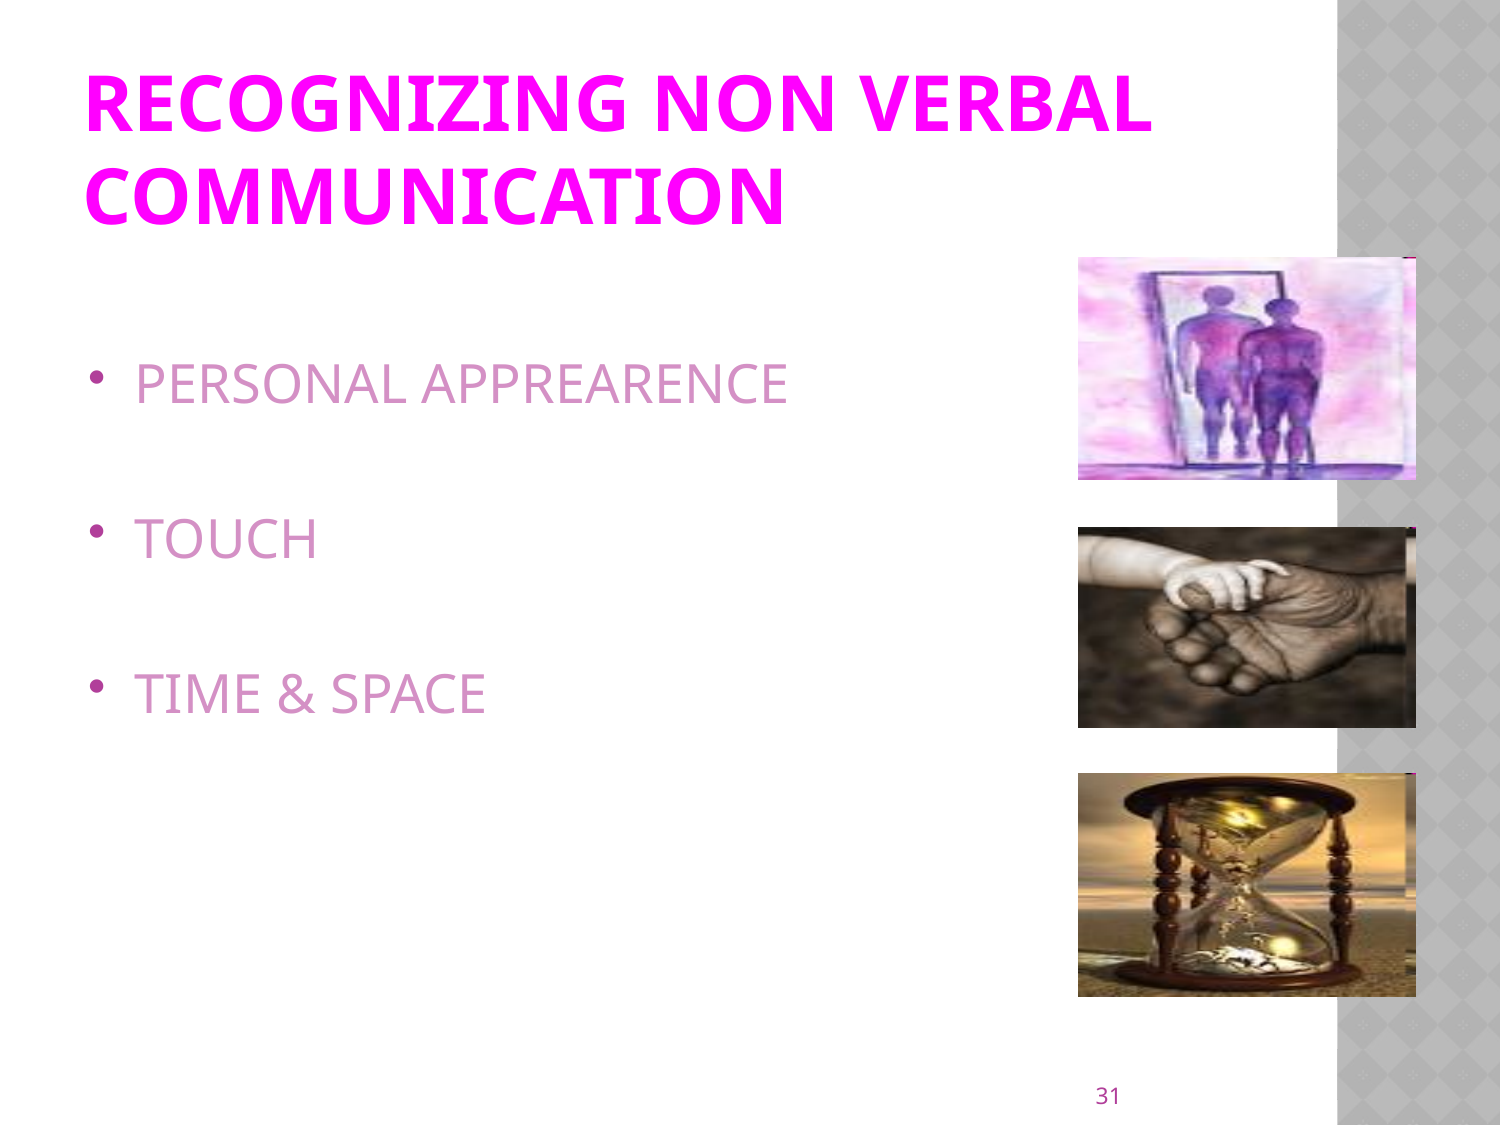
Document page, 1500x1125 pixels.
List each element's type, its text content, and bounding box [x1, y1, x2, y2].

picture [1077, 772, 1416, 998]
slide_number 31 [1025, 1075, 1123, 1113]
picture [1077, 257, 1416, 481]
picture [1077, 526, 1416, 728]
title RECOGNIZING NON VERBAL COMMUNICATION [75, 52, 1263, 240]
list PERSONAL APPREARENCE TOUCH TIME & SPACE [74, 263, 1263, 1060]
